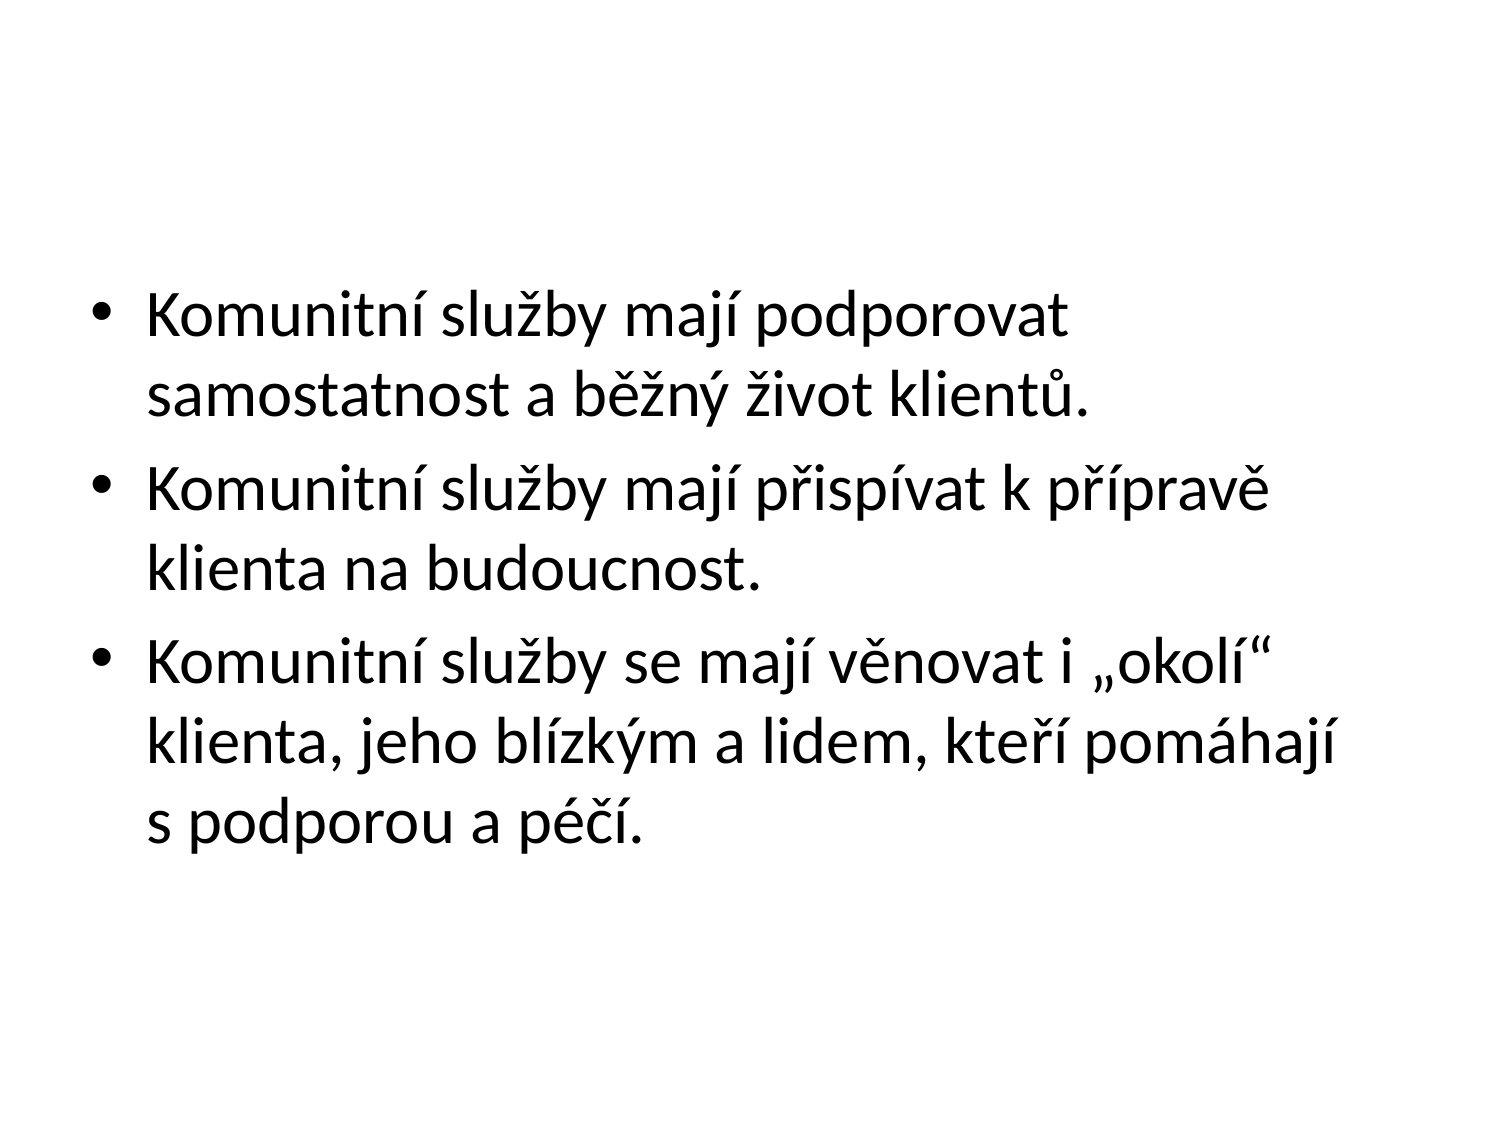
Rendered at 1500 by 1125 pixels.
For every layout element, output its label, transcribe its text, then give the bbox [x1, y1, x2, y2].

list Komunitní služby mají podporovat samostatnost a běžný život klientů. Komunitní služby mají přispívat k přípravě klienta na budoucnost. Komunitní služby se mají věnovat i „okolí“ klienta, jeho blízkým a lidem, kteří pomáhají s podporou a péčí. [75, 262, 1425, 1005]
